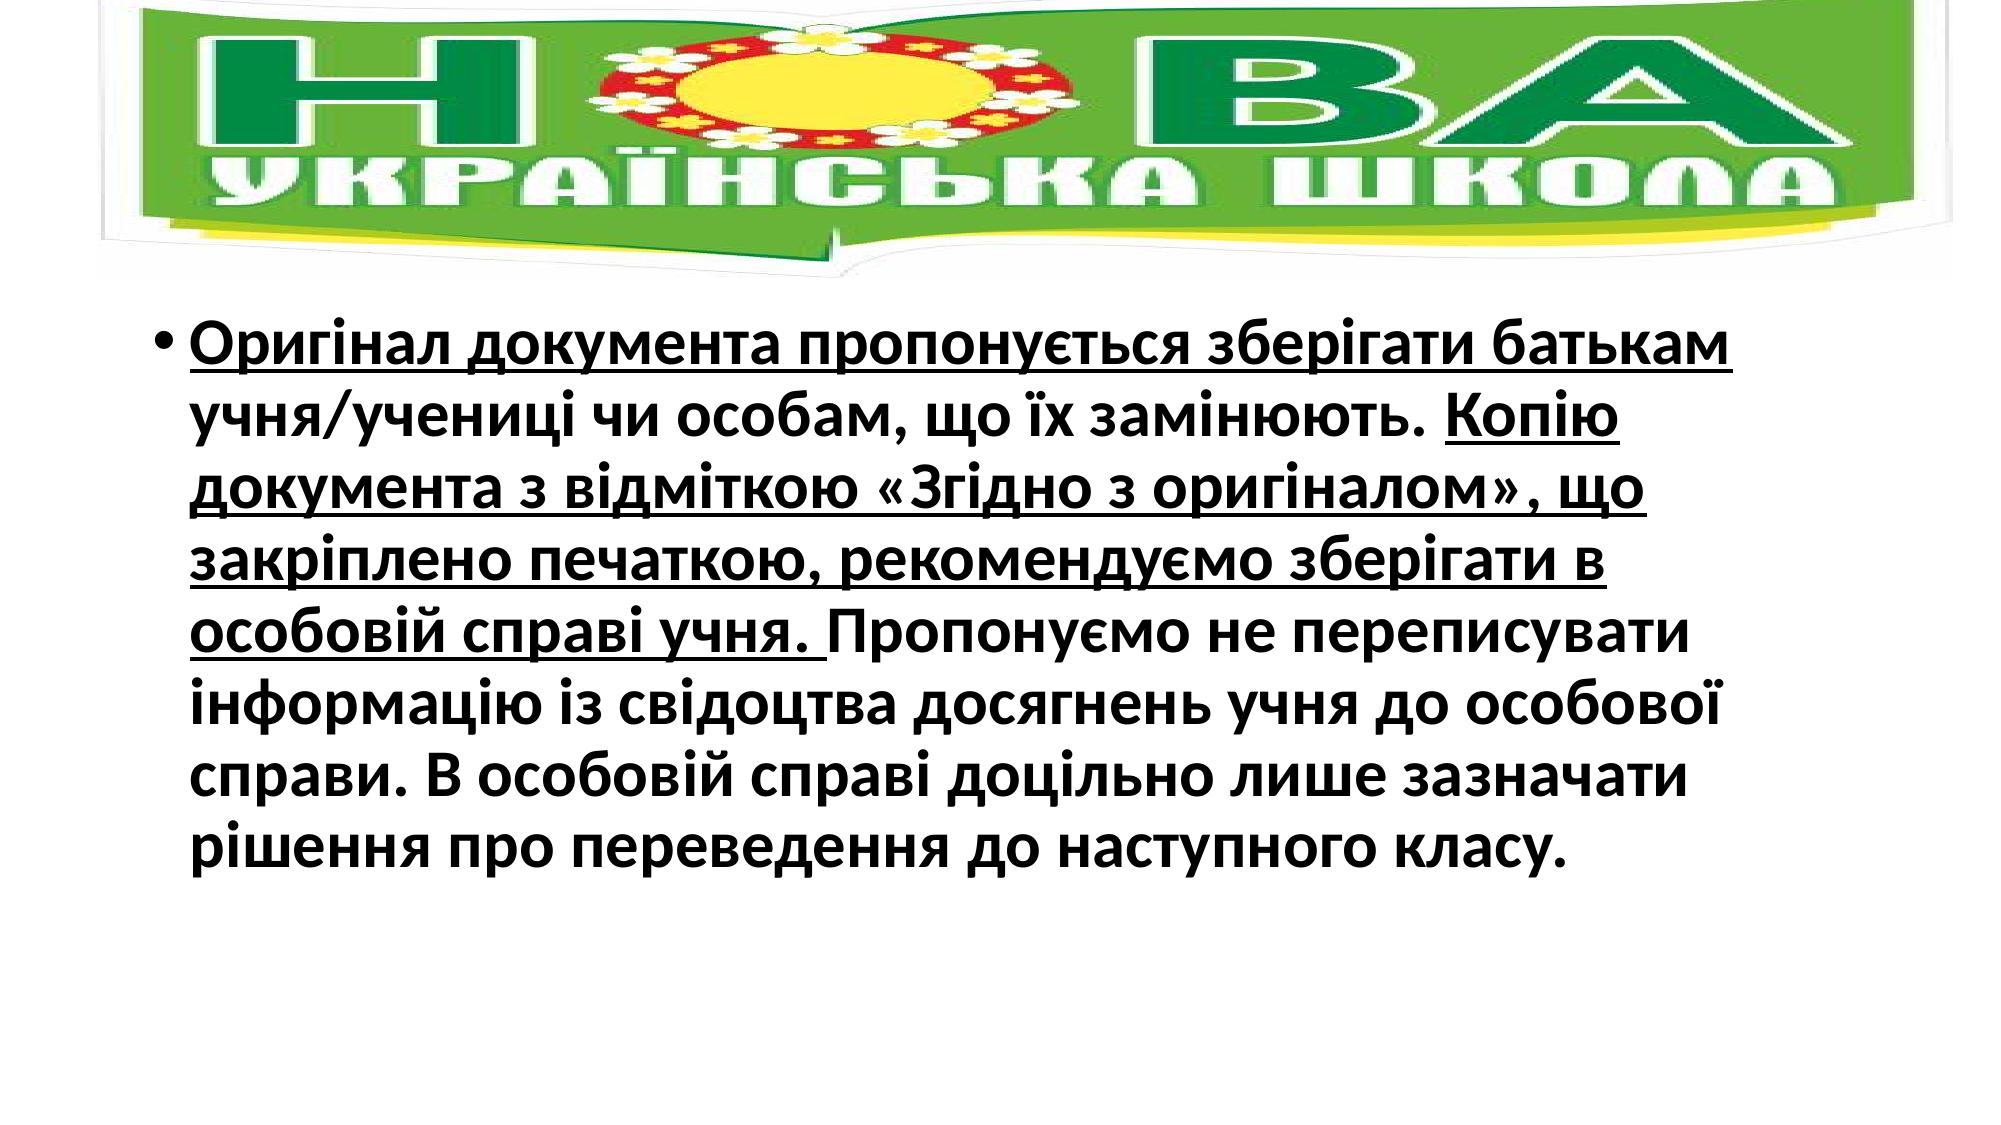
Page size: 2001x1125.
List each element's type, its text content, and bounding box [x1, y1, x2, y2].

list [98, 0, 1953, 278]
list Оригінал документа пропонується зберігати батькам учня/учениці чи особам, що їх замінюють. Копію документа з відміткою «Згідно з оригіналом», що закріплено печаткою, рекомендуємо зберігати в особовій справі учня. Пропонуємо не переписувати інформацію із свідоцтва досягнень учня до особової справи. В особовій справі доцільно лише зазначати рішення про переведення до наступного класу. [137, 299, 1863, 1014]
